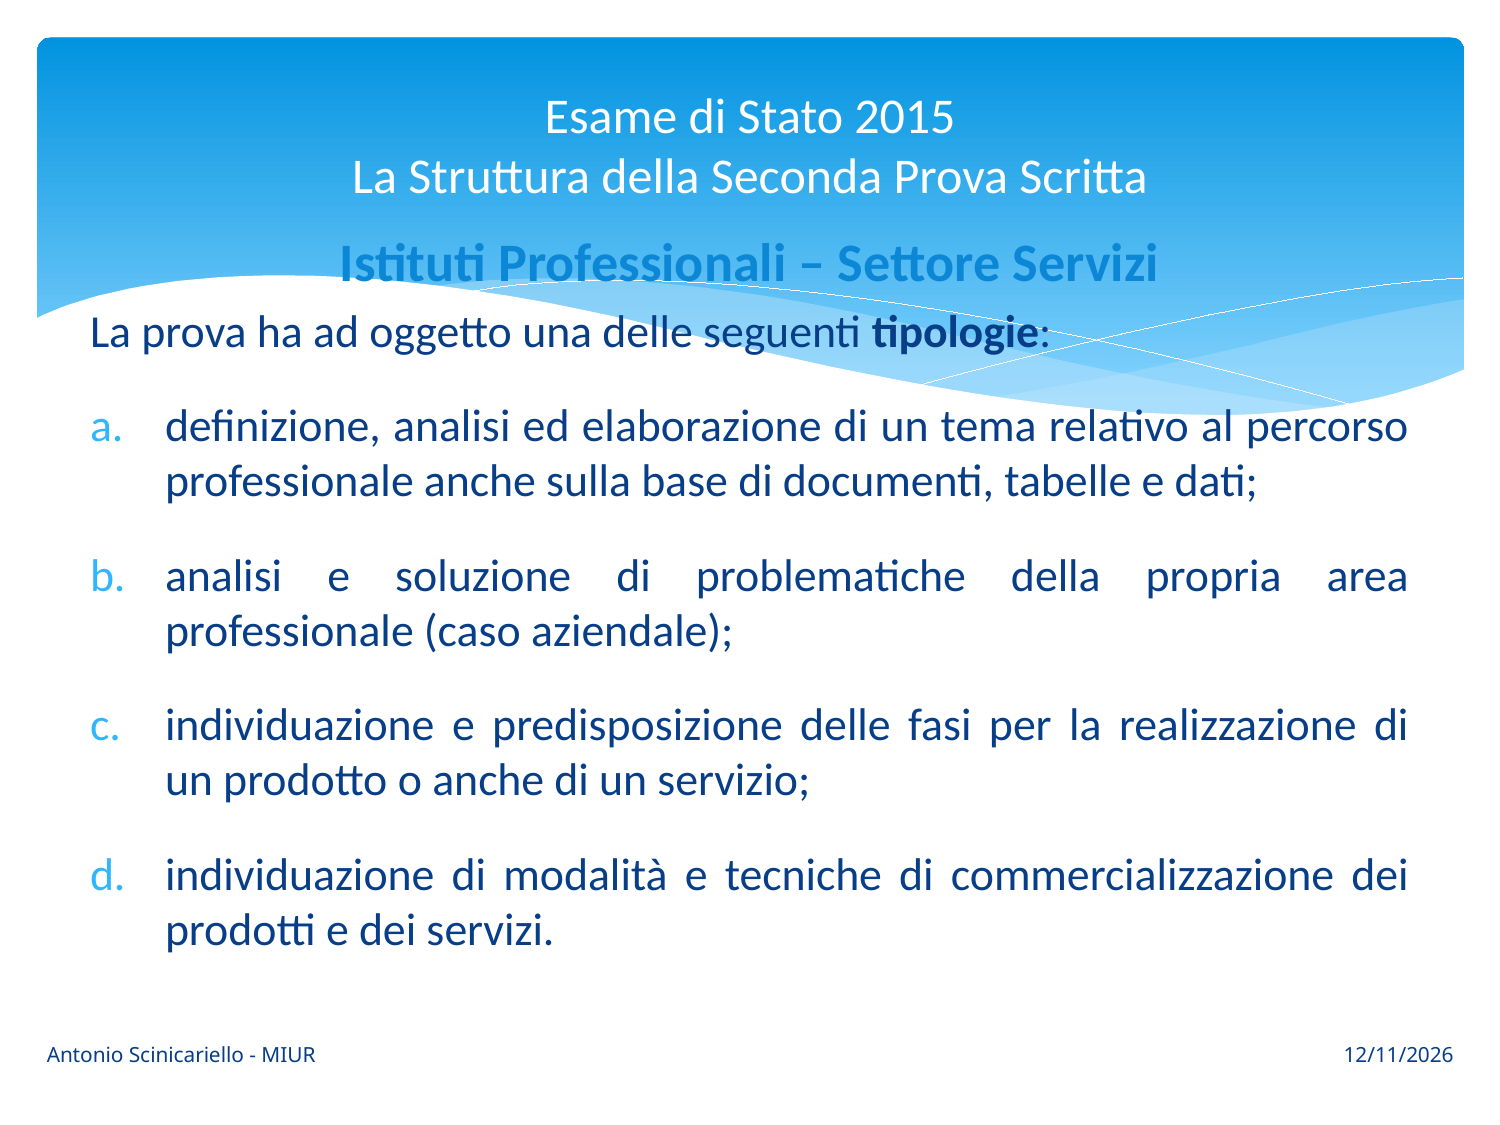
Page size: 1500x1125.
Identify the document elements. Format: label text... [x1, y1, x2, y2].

list Istituti Professionali – Settore Servizi La prova ha ad oggetto una delle seguenti tipologie: definizione, analisi ed elaborazione di un tema relativo al percorso professionale anche sulla base di documenti, tabelle e dati; analisi e soluzione di problematiche della propria area professionale (caso aziendale); individuazione e predisposizione delle fasi per la realizzazione di un prodotto o anche di un servizio; individuazione di modalità e tecniche di commercializzazione dei prodotti e dei servizi. [75, 232, 1425, 1005]
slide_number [847, 1025, 1469, 1086]
title Esame di Stato 2015 La Struttura della Seconda Prova Scritta [75, 55, 1425, 232]
footer Antonio Scinicariello - MIUR [31, 1025, 653, 1086]
